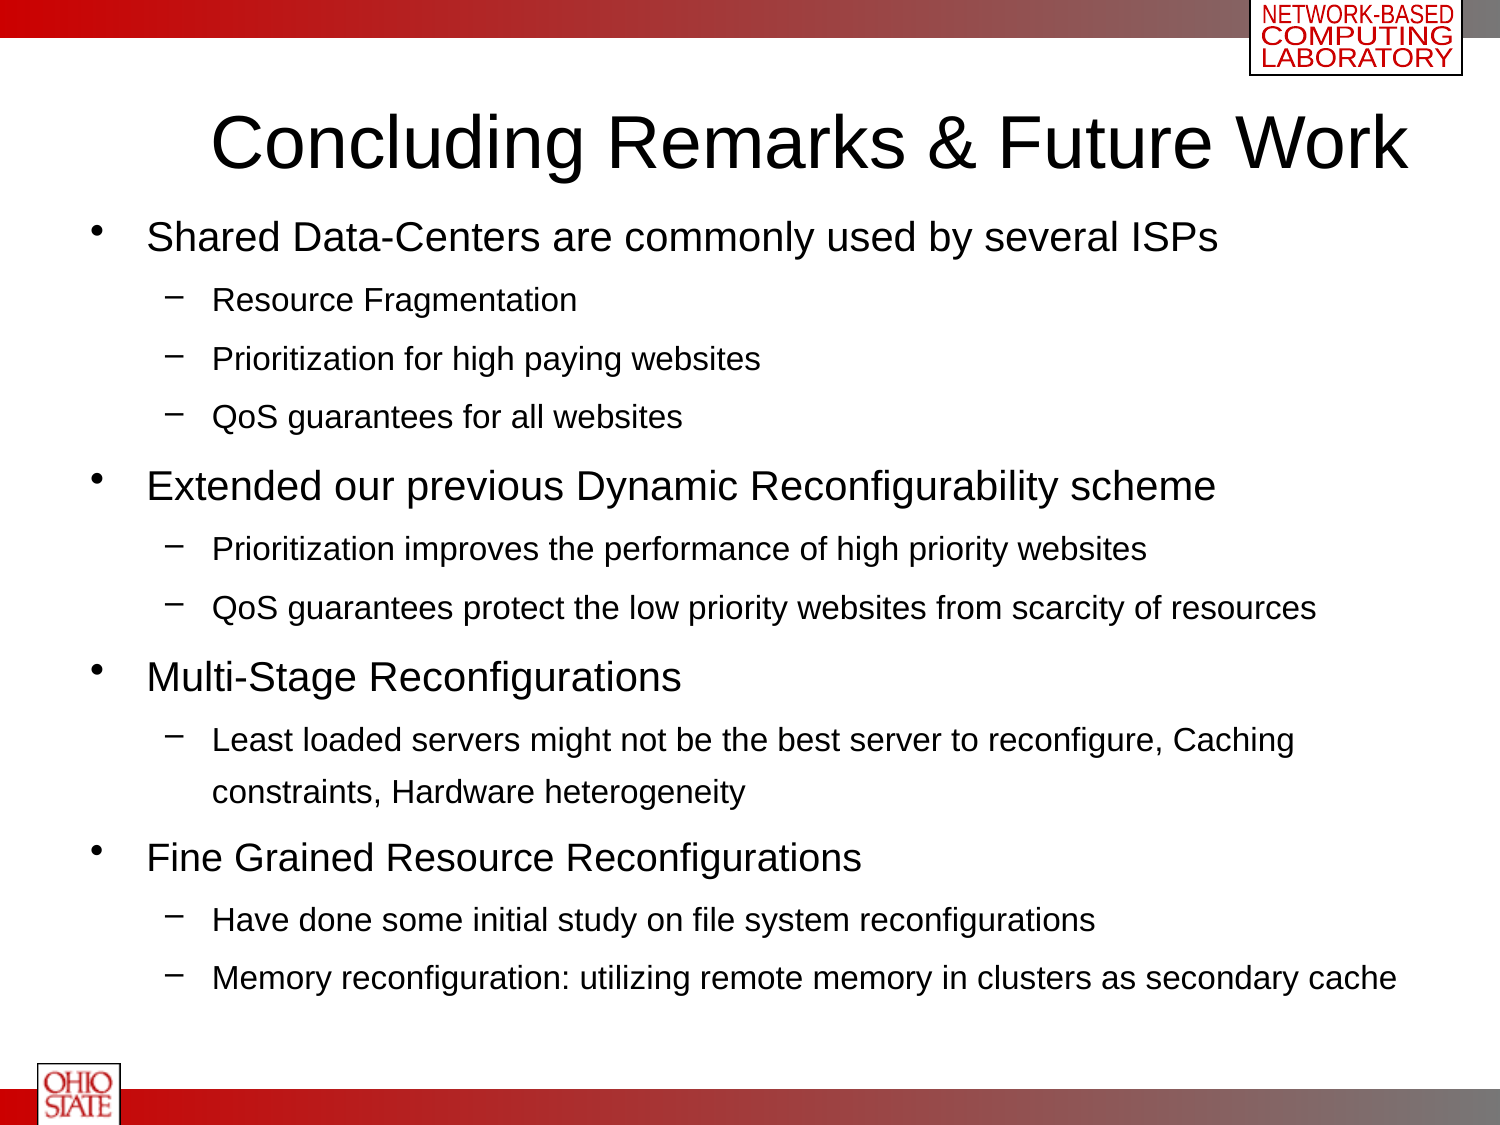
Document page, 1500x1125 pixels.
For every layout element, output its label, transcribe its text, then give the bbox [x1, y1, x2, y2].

title Concluding Remarks & Future Work [75, 45, 1425, 187]
picture [37, 1063, 121, 1125]
list Shared Data-Centers are commonly used by several ISPs Resource Fragmentation Prioritization for high paying websites QoS guarantees for all websites Extended our previous Dynamic Reconfigurability scheme Prioritization improves the performance of high priority websites QoS guarantees protect the low priority websites from scarcity of resources Multi-Stage Reconfigurations Least loaded servers might not be the best server to reconfigure, Caching constraints, Hardware heterogeneity Fine Grained Resource Reconfigurations Have done some initial study on file system reconfigurations Memory reconfiguration: utilizing remote memory in clusters as secondary cache [75, 187, 1425, 1063]
